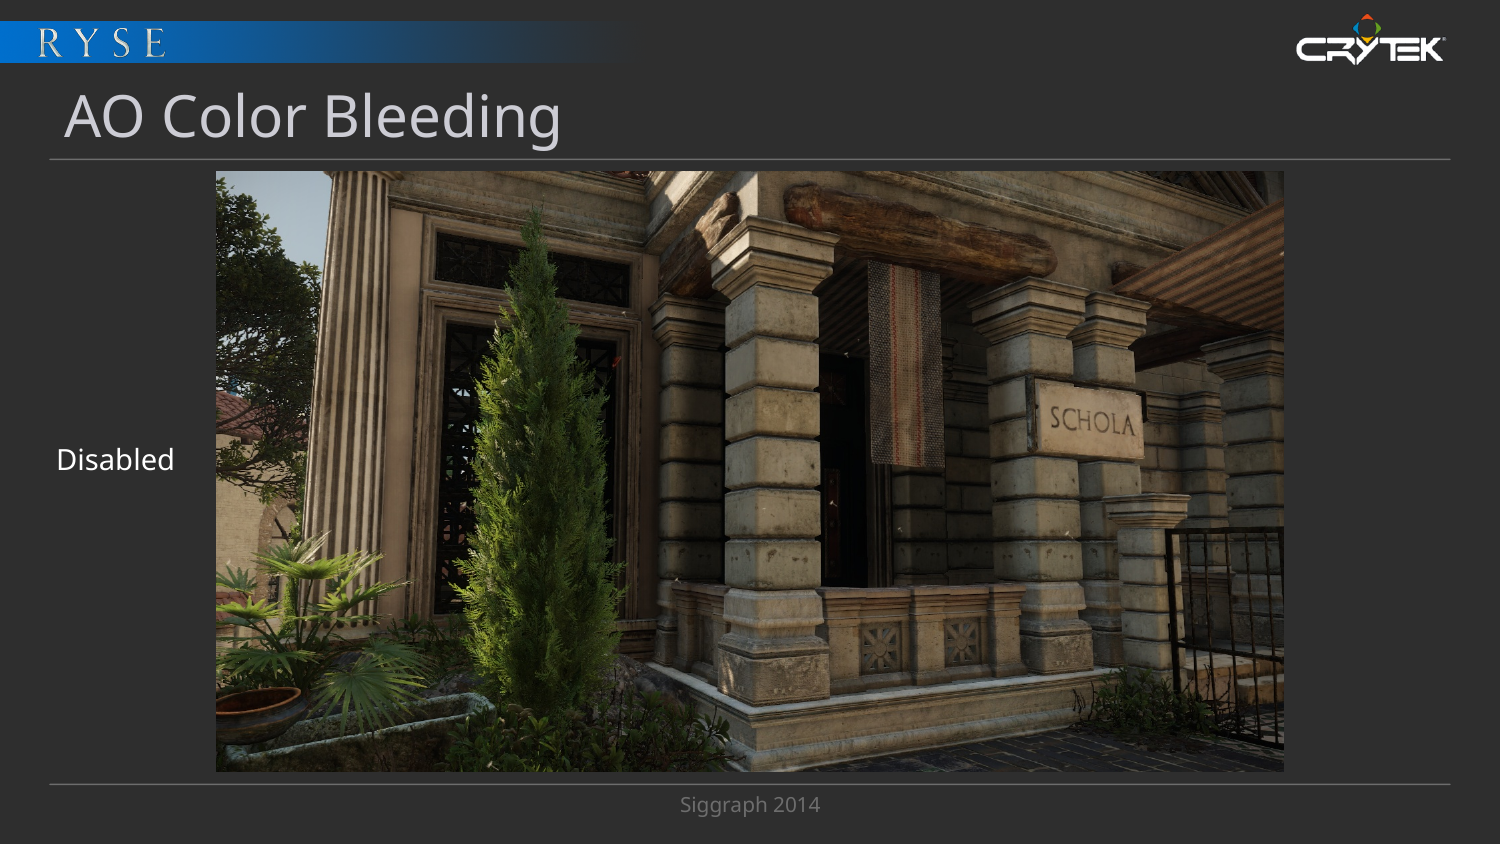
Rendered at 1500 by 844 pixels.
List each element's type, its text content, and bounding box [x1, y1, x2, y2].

text_box Disabled [41, 434, 191, 484]
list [216, 171, 1284, 772]
picture [1287, 9, 1450, 67]
picture [0, 21, 650, 63]
title AO Color Bleeding [50, 71, 1450, 147]
